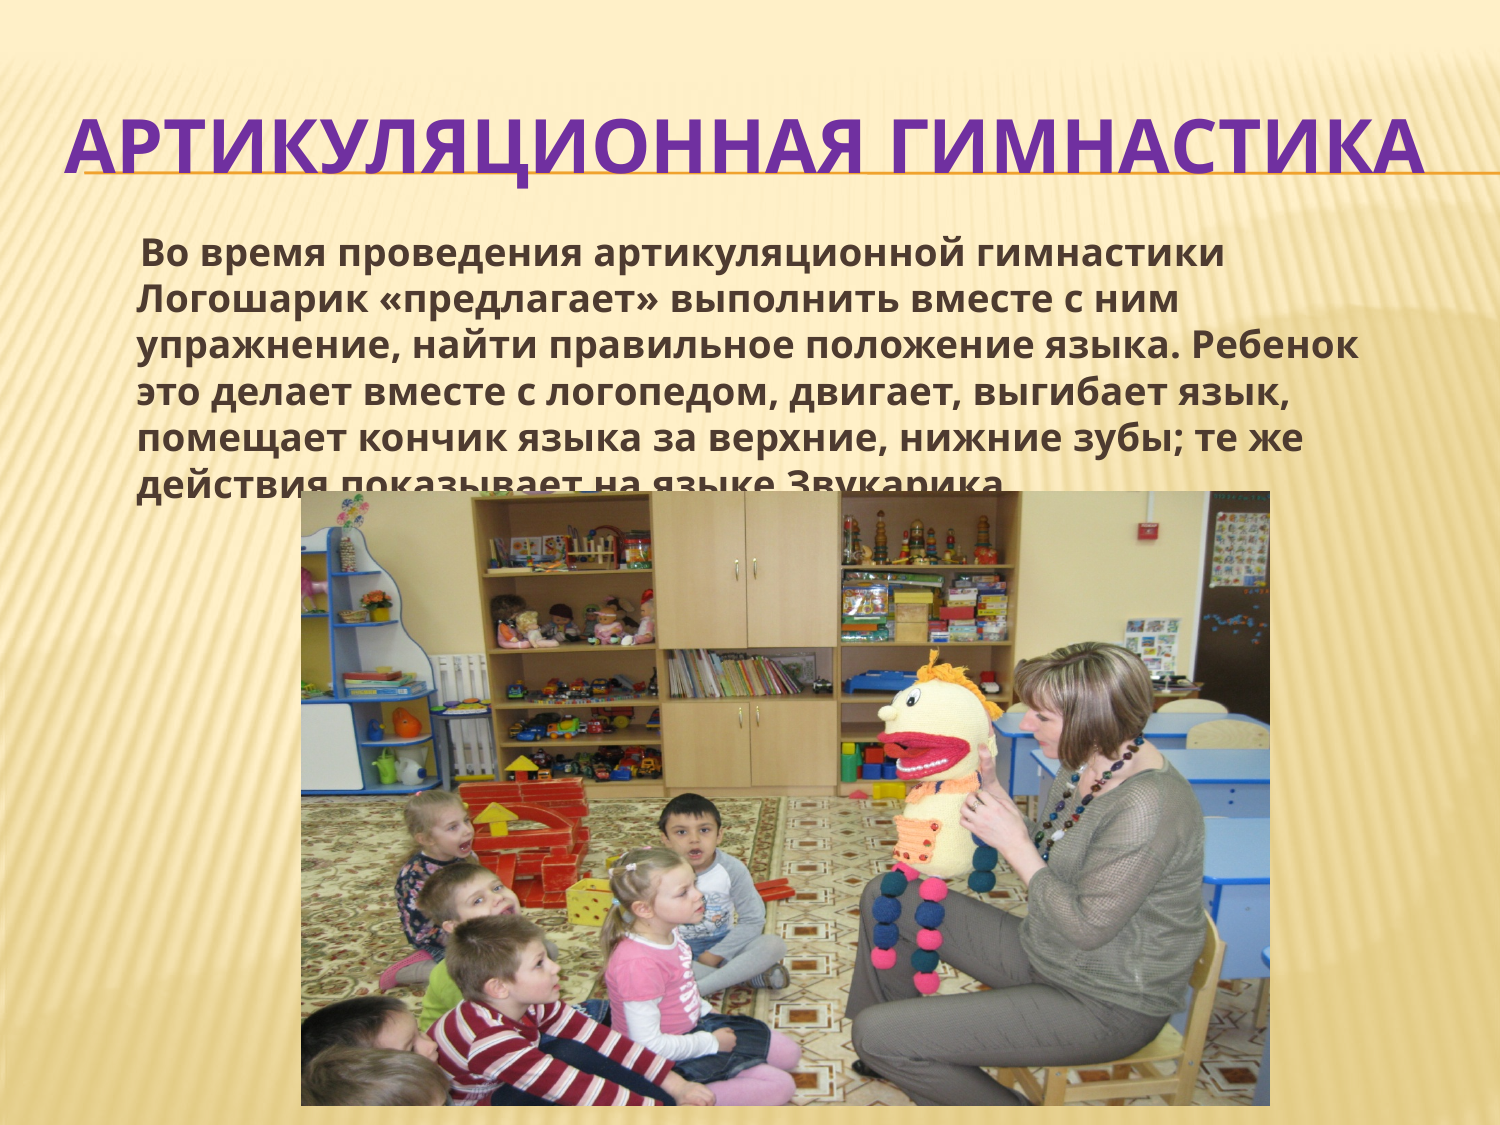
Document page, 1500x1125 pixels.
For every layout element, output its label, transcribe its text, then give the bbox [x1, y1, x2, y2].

picture [300, 491, 1270, 1107]
title Артикуляционная гимнастика [50, 75, 1475, 213]
list Во время проведения артикуляционной гимнастики Логошарик «предлагает» выполнить вместе с ним упражнение, найти правильное положение языка. Ребенок это делает вместе с логопедом, двигает, выгибает язык, помещает кончик языка за верхние, нижние зубы; те же действия показывает на языке Звукарика [75, 219, 1425, 622]
